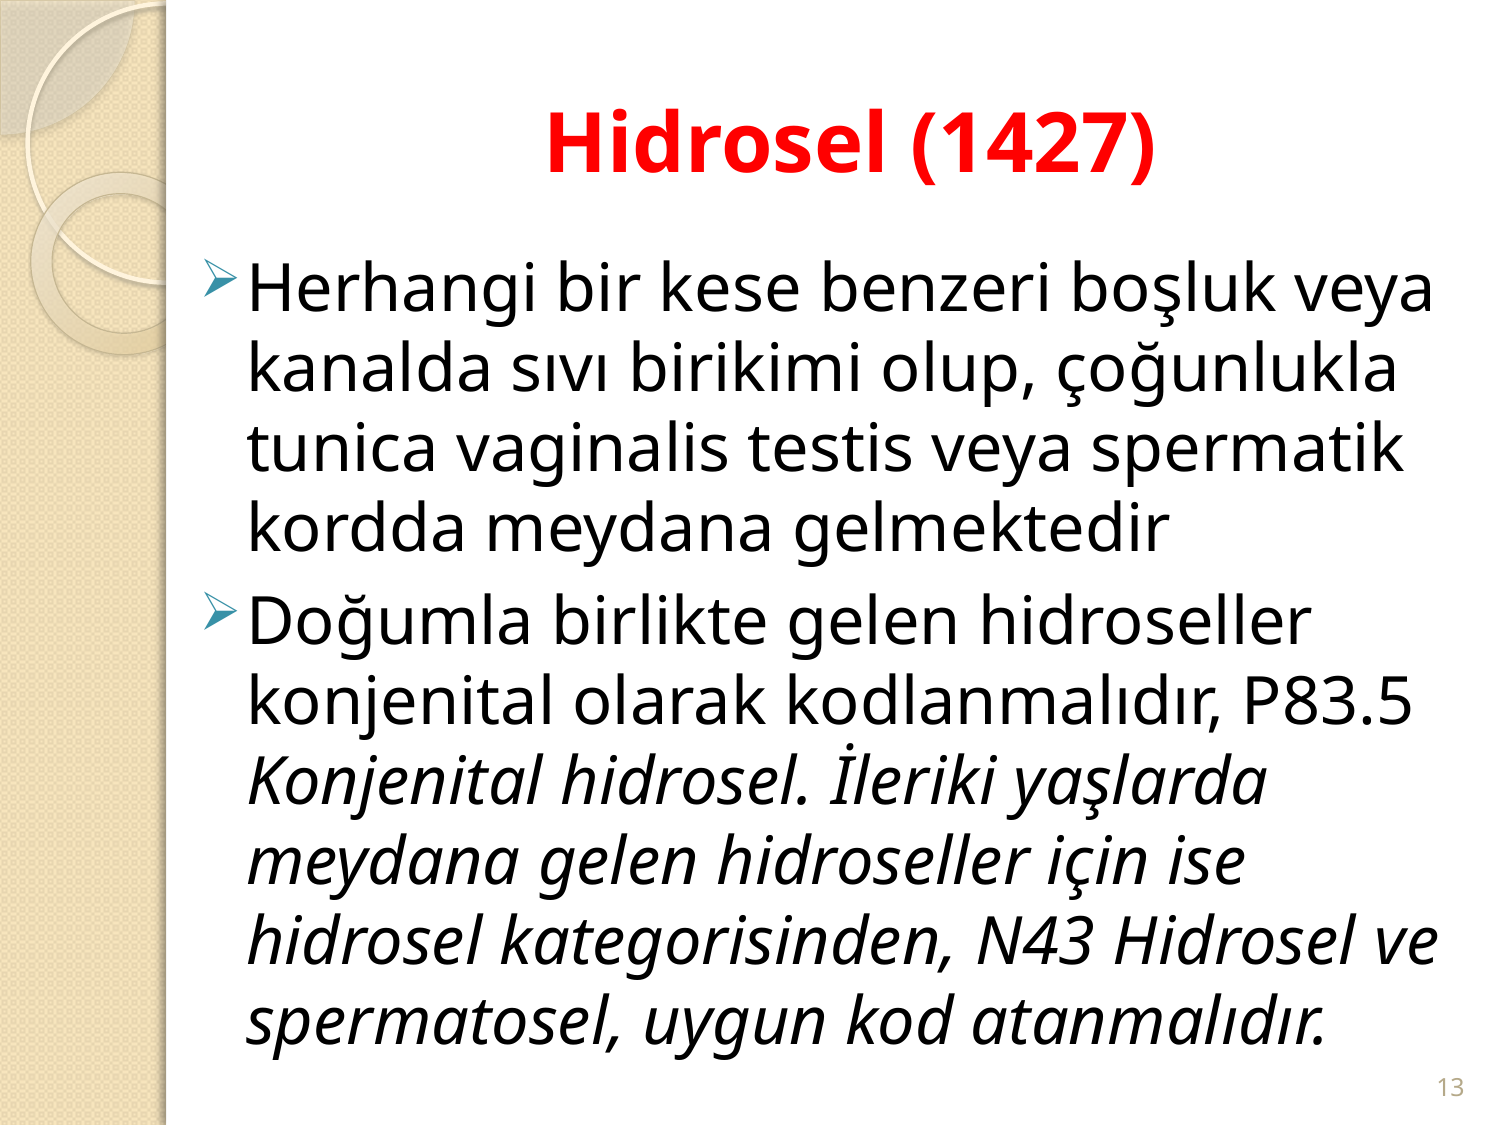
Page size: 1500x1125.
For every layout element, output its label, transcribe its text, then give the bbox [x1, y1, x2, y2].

title Hidrosel (1427) [235, 45, 1466, 233]
slide_number 13 [1413, 1034, 1488, 1113]
list Herhangi bir kese benzeri boşluk veya kanalda sıvı birikimi olup, çoğunlukla tunica vaginalis testis veya spermatik kordda meydana gelmektedir Doğumla birlikte gelen hidroseller konjenital olarak kodlanmalıdır, P83.5 Konjenital hidrosel. İleriki yaşlarda meydana gelen hidroseller için ise hidrosel kategorisinden, N43 Hidrosel ve spermatosel, uygun kod atanmalıdır. [171, 237, 1466, 1125]
